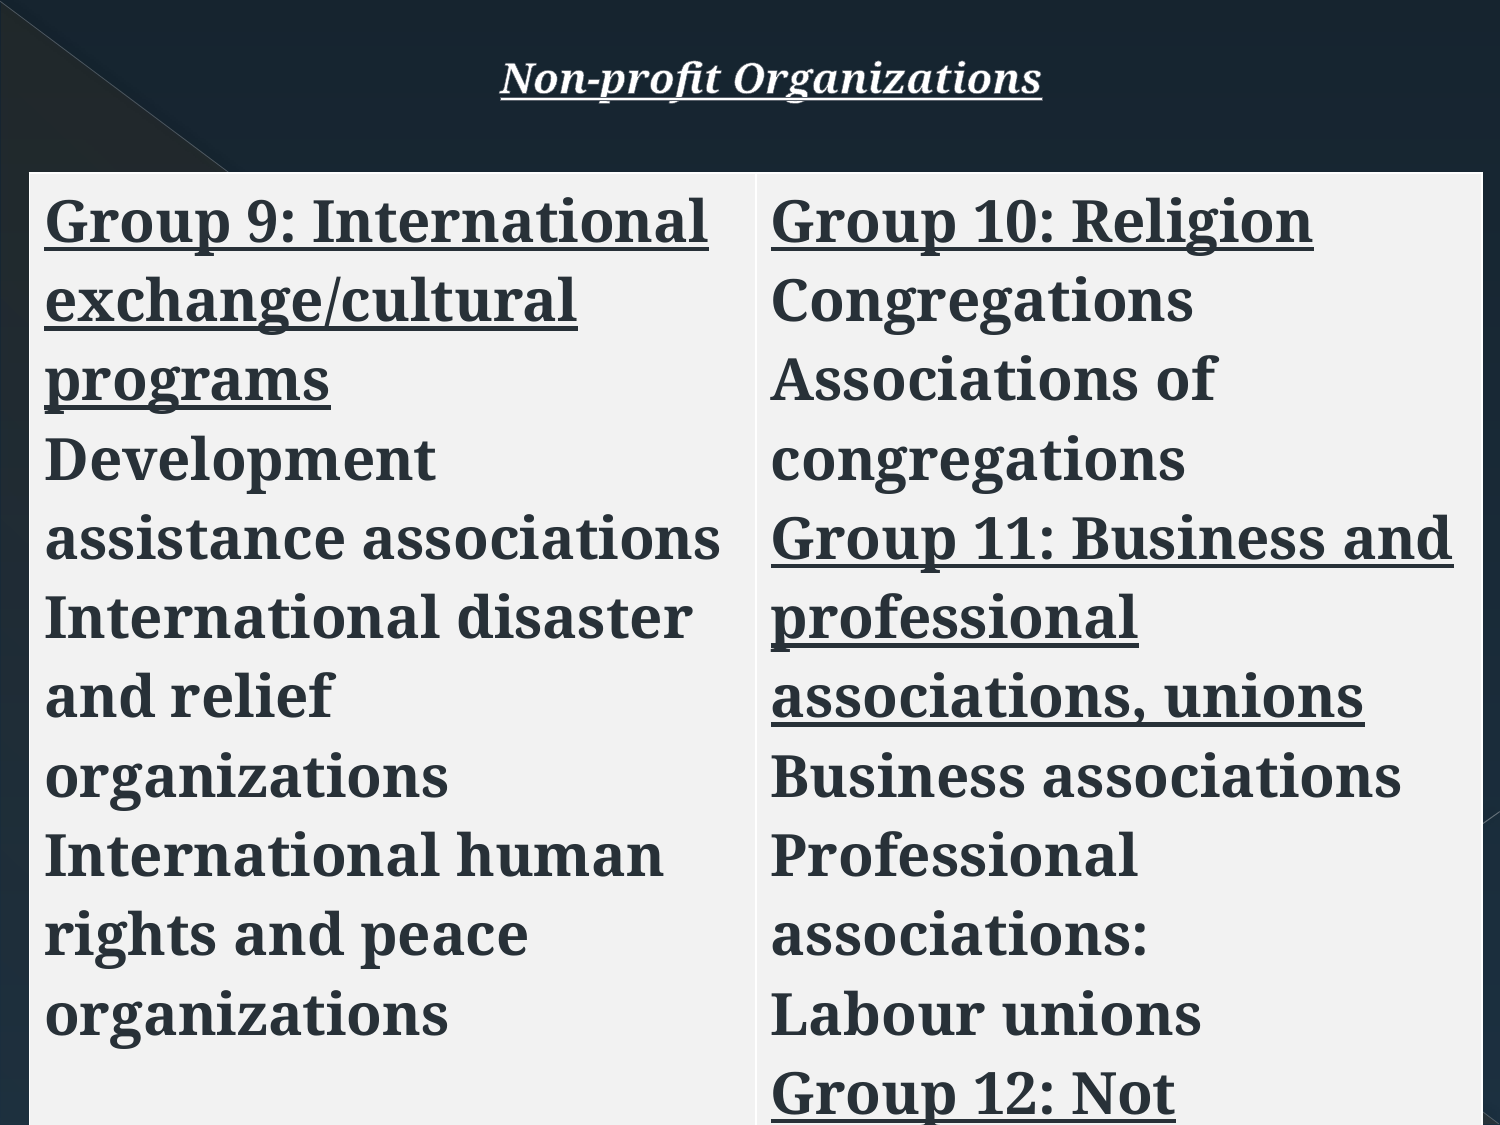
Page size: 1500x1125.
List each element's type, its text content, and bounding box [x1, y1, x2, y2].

table_header Group 10: Religion Congregations Associations of congregations Group 11: Business and professional associations, unions Business associations Professional associations: Labour unions Group 12: Not elsewhere classified [757, 174, 1481, 1125]
table_header Group 9: International exchange/cultural programs Development assistance associations International disaster and relief organizations International human rights and peace organizations [30, 174, 755, 1125]
title Non-profit Organizations [75, 43, 1425, 161]
